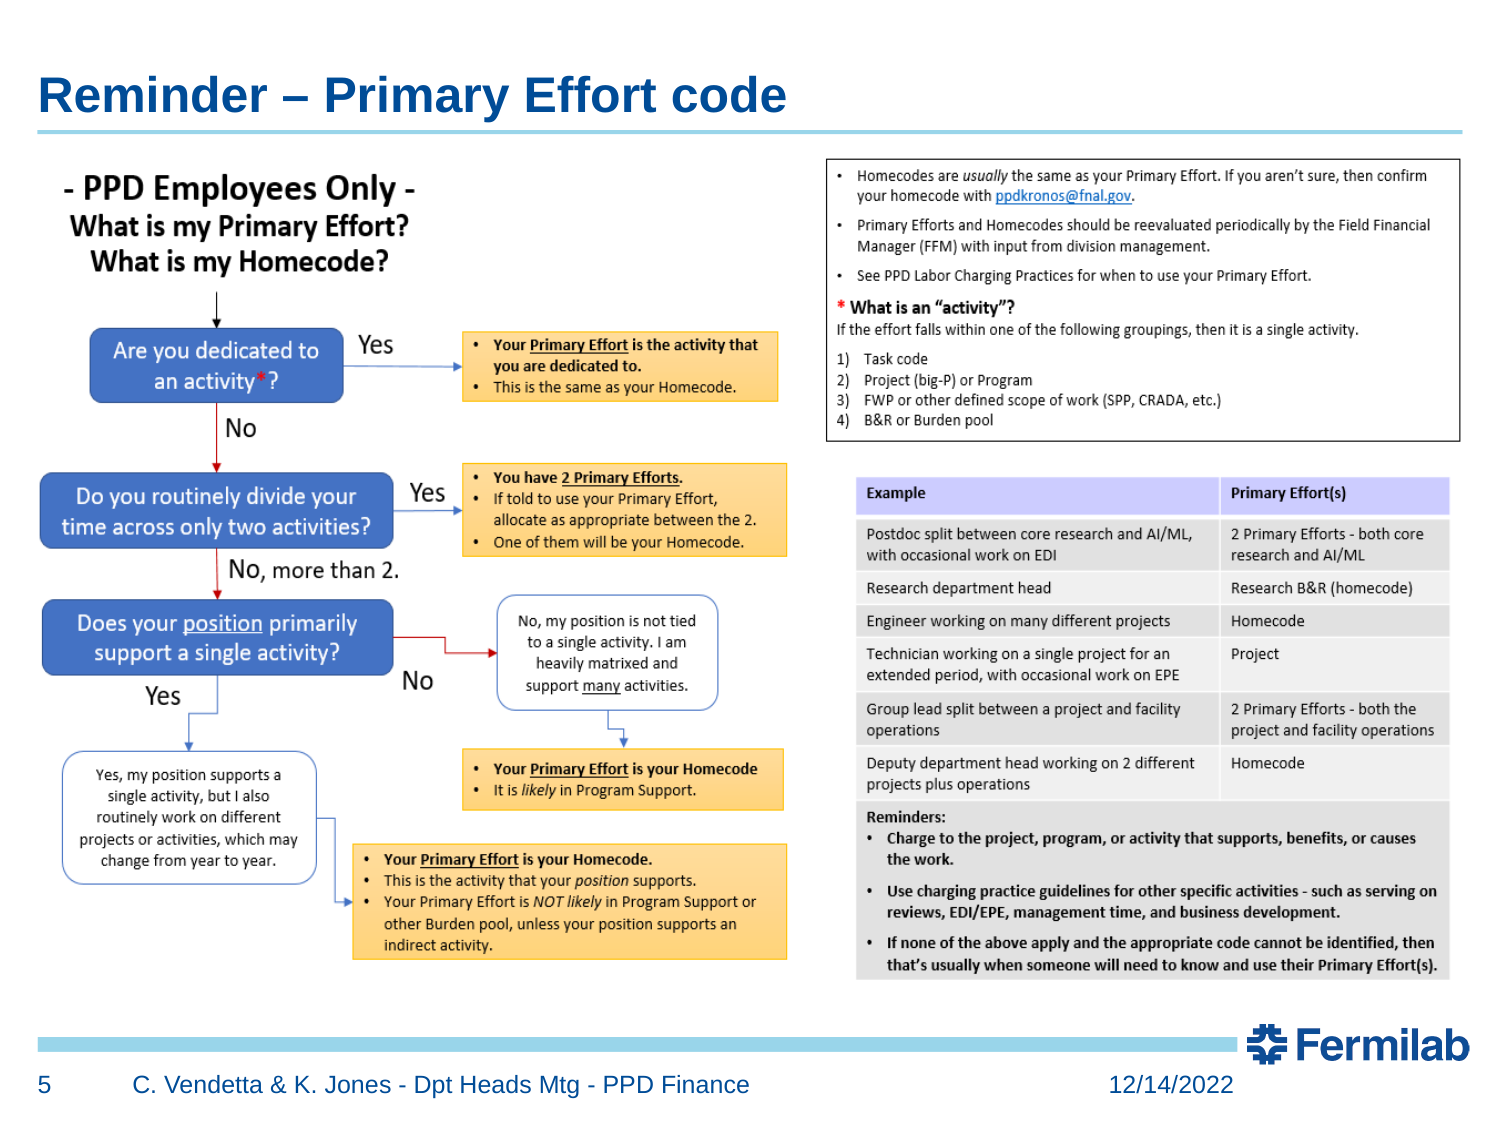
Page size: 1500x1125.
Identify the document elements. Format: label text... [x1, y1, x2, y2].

title Reminder – Primary Effort code [37, 17, 1463, 123]
footer C. Vendetta & K. Jones - Dpt Heads Mtg - PPD Finance [132, 1068, 1014, 1109]
picture [0, 0, 1500, 1125]
slide_number 5 [37, 1068, 111, 1109]
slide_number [1058, 1068, 1235, 1109]
